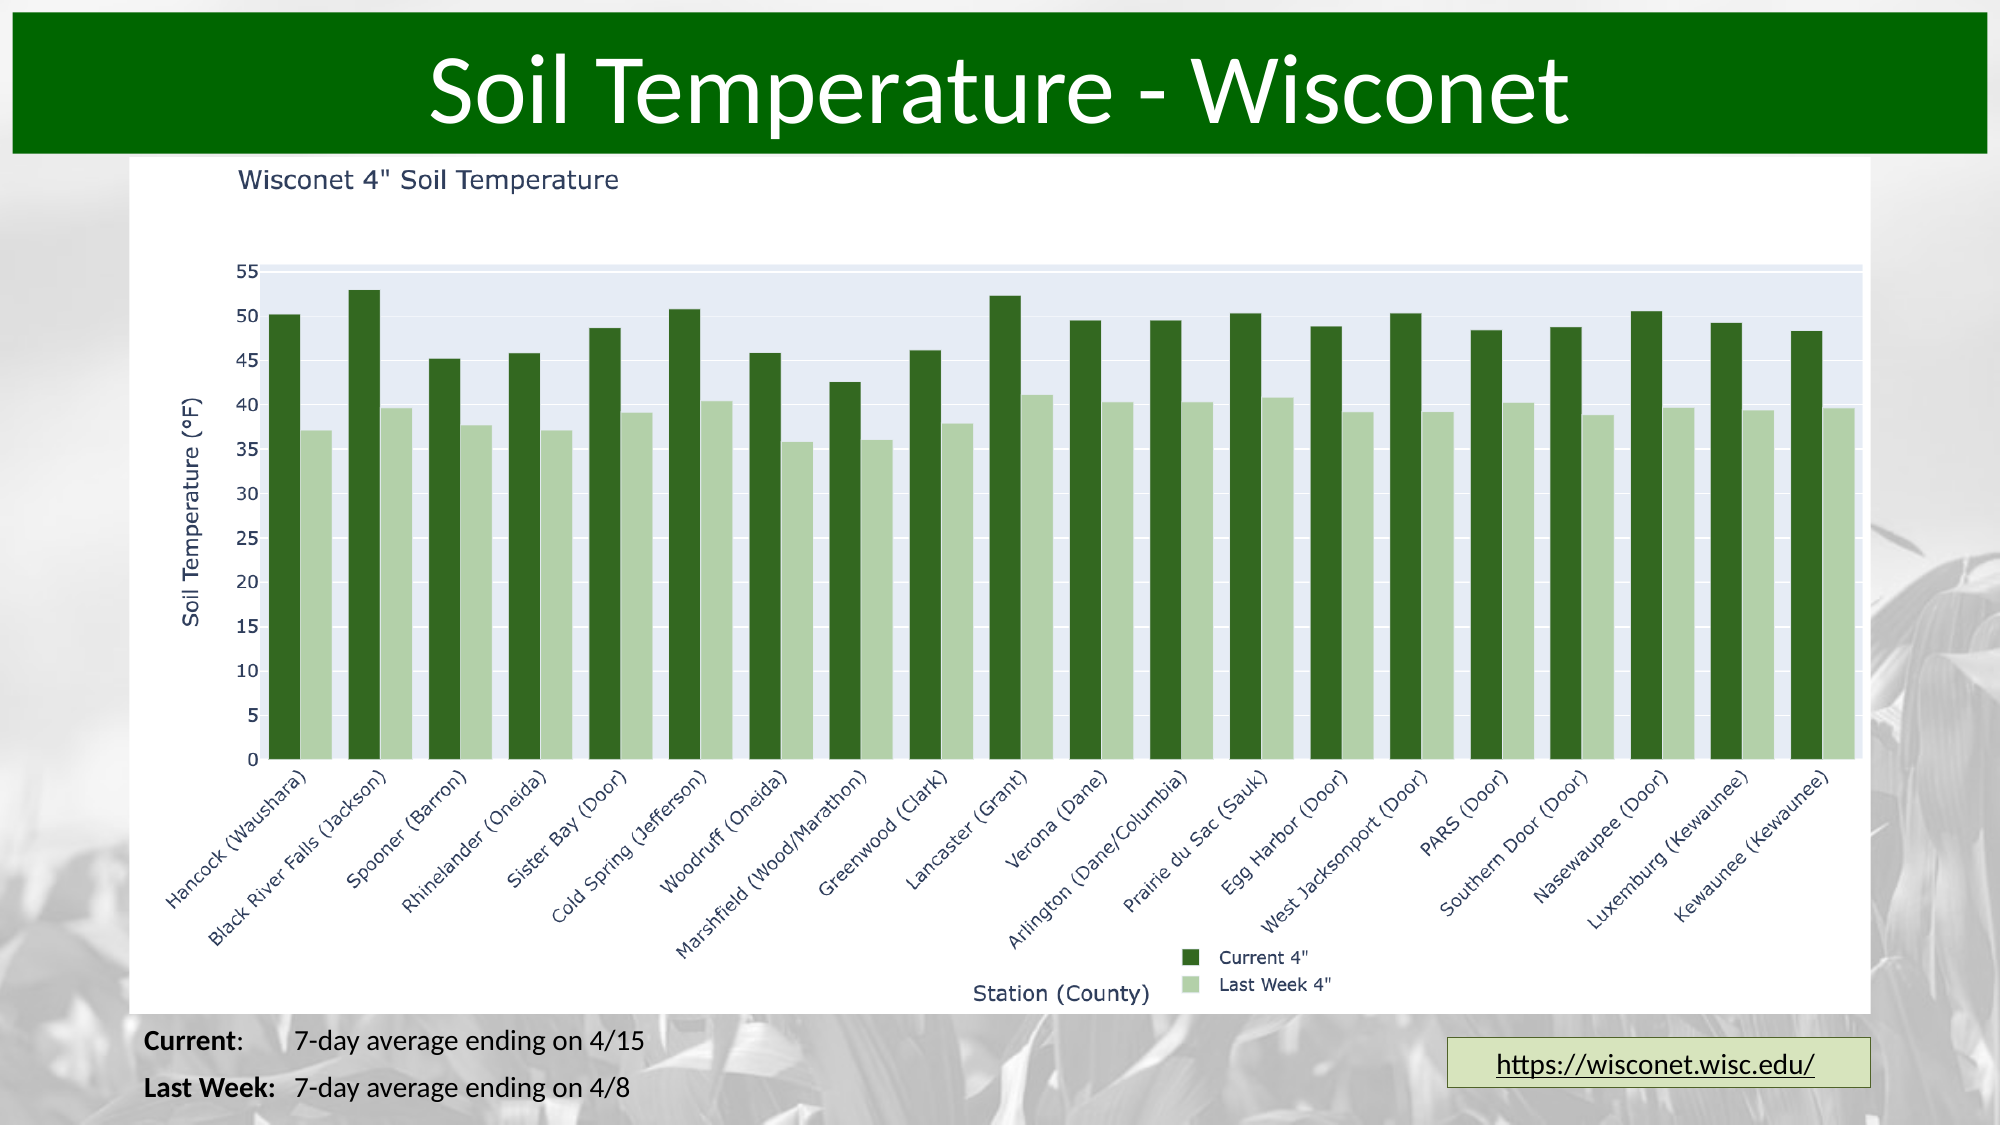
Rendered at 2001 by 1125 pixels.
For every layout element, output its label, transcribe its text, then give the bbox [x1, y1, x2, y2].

text_box https://wisconet.wisc.edu/ [1447, 1037, 1871, 1088]
text_box Current: 7-day average ending on 4/15 Last Week: 7-day average ending on 4/8 [129, 1026, 955, 1112]
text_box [129, 157, 1871, 1015]
text_box Soil Temperature - Wisconet [12, 12, 1988, 154]
